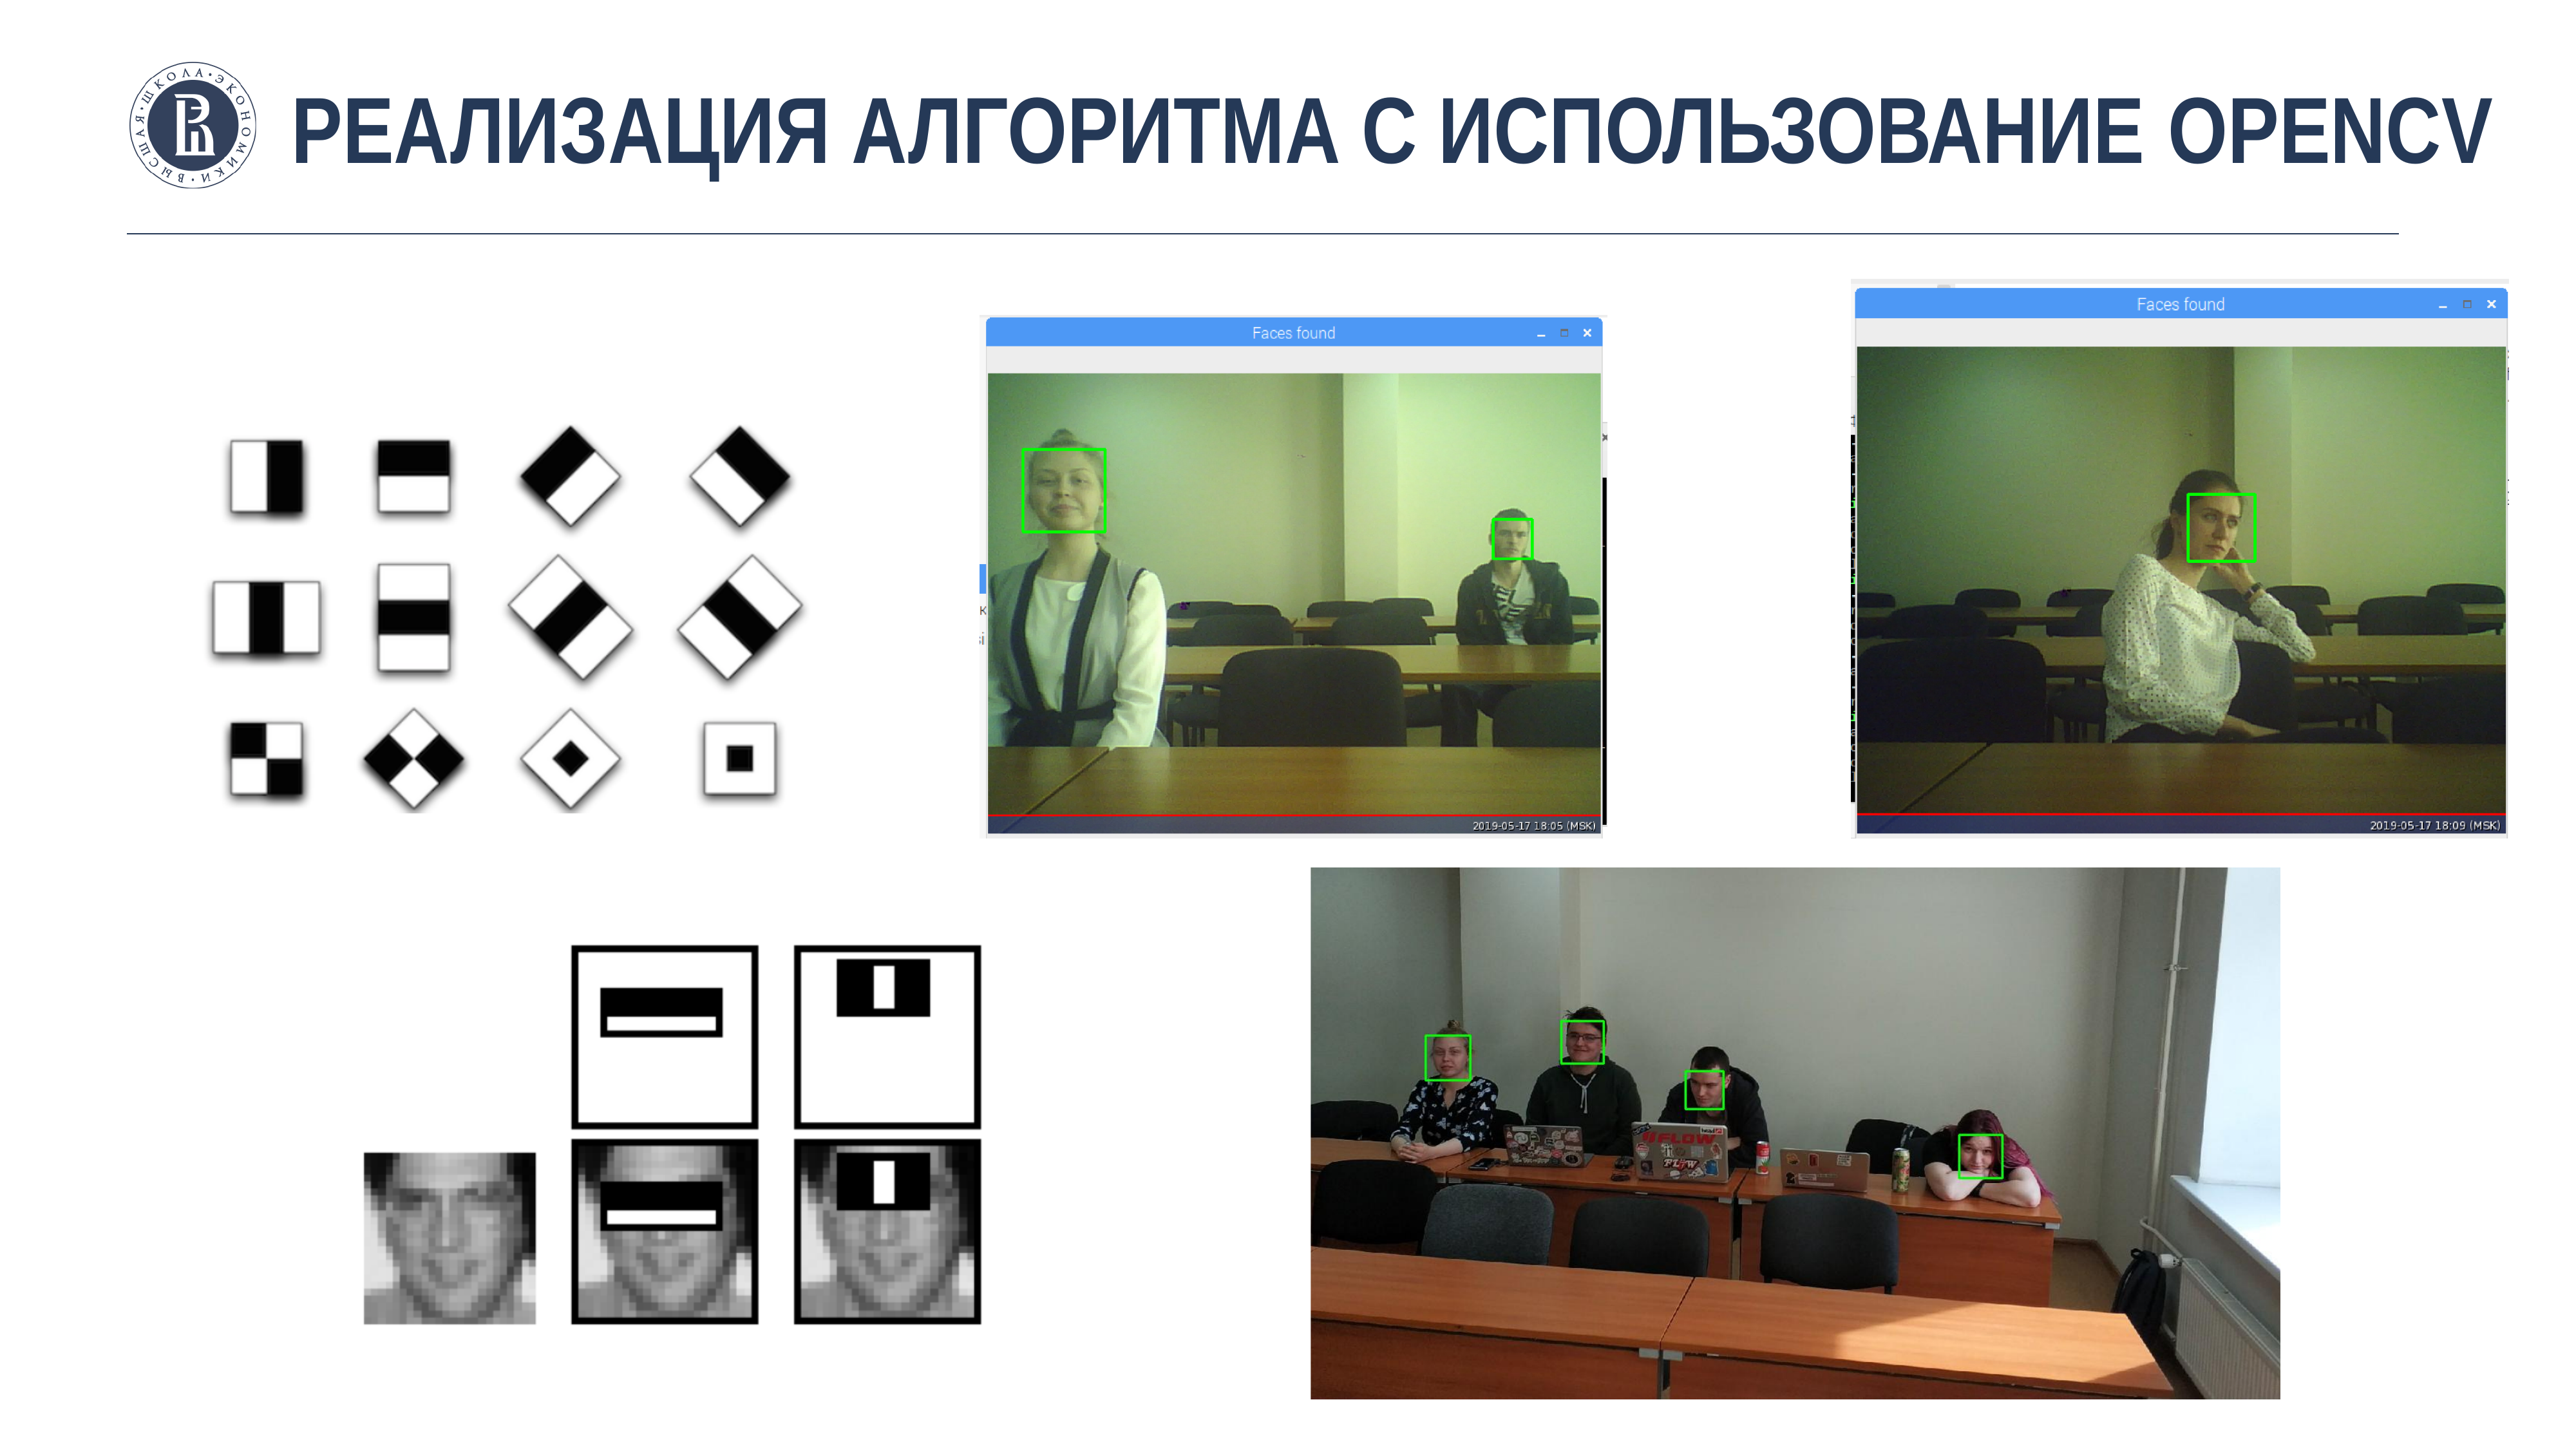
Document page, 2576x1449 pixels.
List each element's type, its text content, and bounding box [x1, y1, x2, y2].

picture [321, 928, 1001, 1339]
picture [129, 62, 256, 189]
picture [1311, 867, 2281, 1400]
picture [1851, 279, 2509, 838]
picture [980, 315, 1607, 838]
picture [193, 420, 821, 813]
text_box Реализация алгоритма с использование Opencv [283, 62, 2556, 189]
